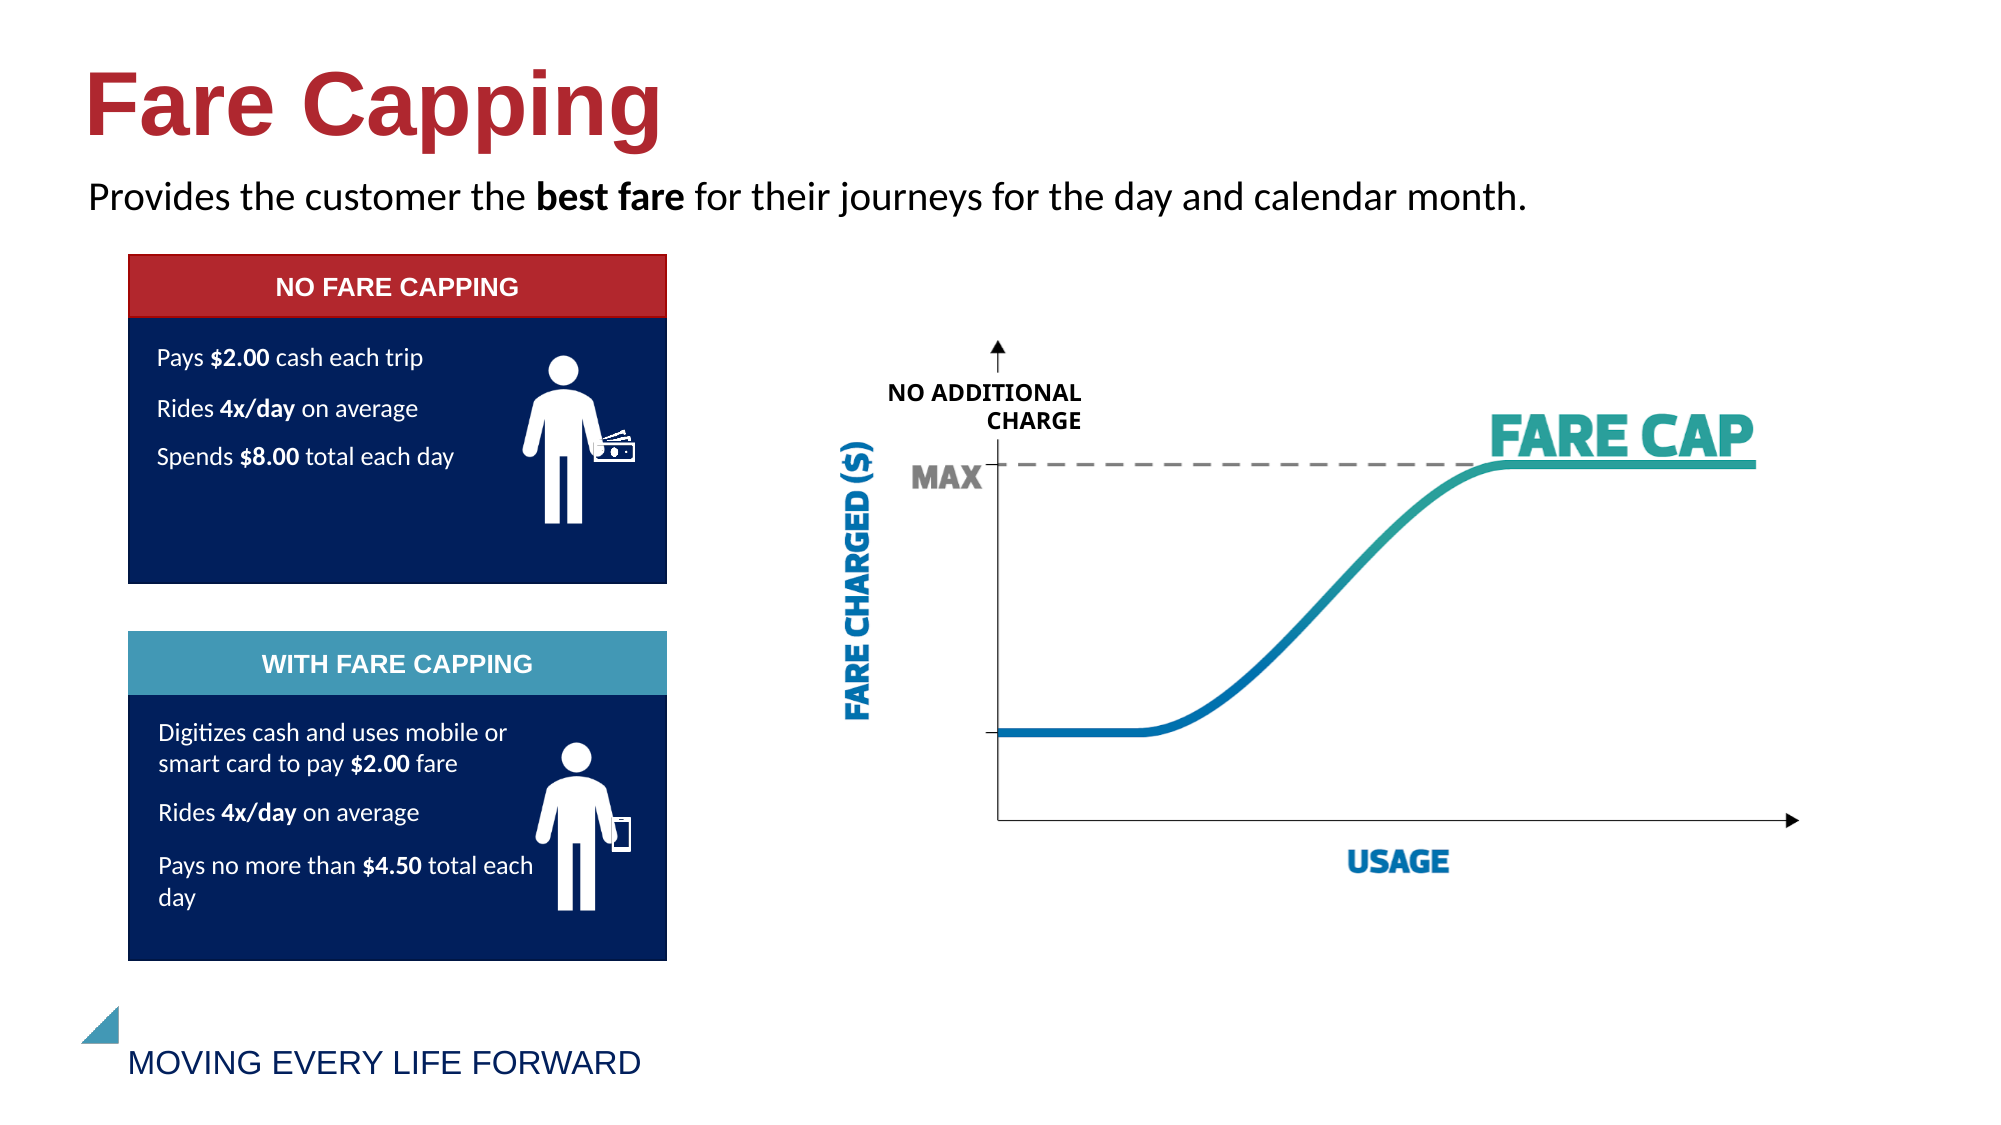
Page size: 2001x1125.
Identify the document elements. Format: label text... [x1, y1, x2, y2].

picture [474, 350, 653, 529]
picture [487, 737, 666, 916]
picture [56, 977, 158, 1079]
text_box WITH FARE CAPPING [128, 631, 667, 695]
text_box Pays no more than $4.50 total each day [143, 841, 550, 919]
text_box Rides 4x/day on average [142, 383, 474, 430]
text_box Provides the customer the best fare for their journeys for the day and calendar month. [73, 162, 1712, 227]
text_box [128, 318, 667, 584]
text_box Rides 4x/day on average [143, 787, 487, 834]
text_box NO FARE CAPPING [128, 254, 667, 318]
text_box Pays $2.00 cash each trip [142, 333, 548, 380]
text_box Digitizes cash and uses mobile or smart card to pay $2.00 fare [143, 707, 550, 786]
title Fare Capping [73, 51, 1948, 167]
picture [774, 296, 1891, 925]
text_box [128, 695, 667, 961]
text_box Spends $8.00 total each day [142, 431, 474, 478]
